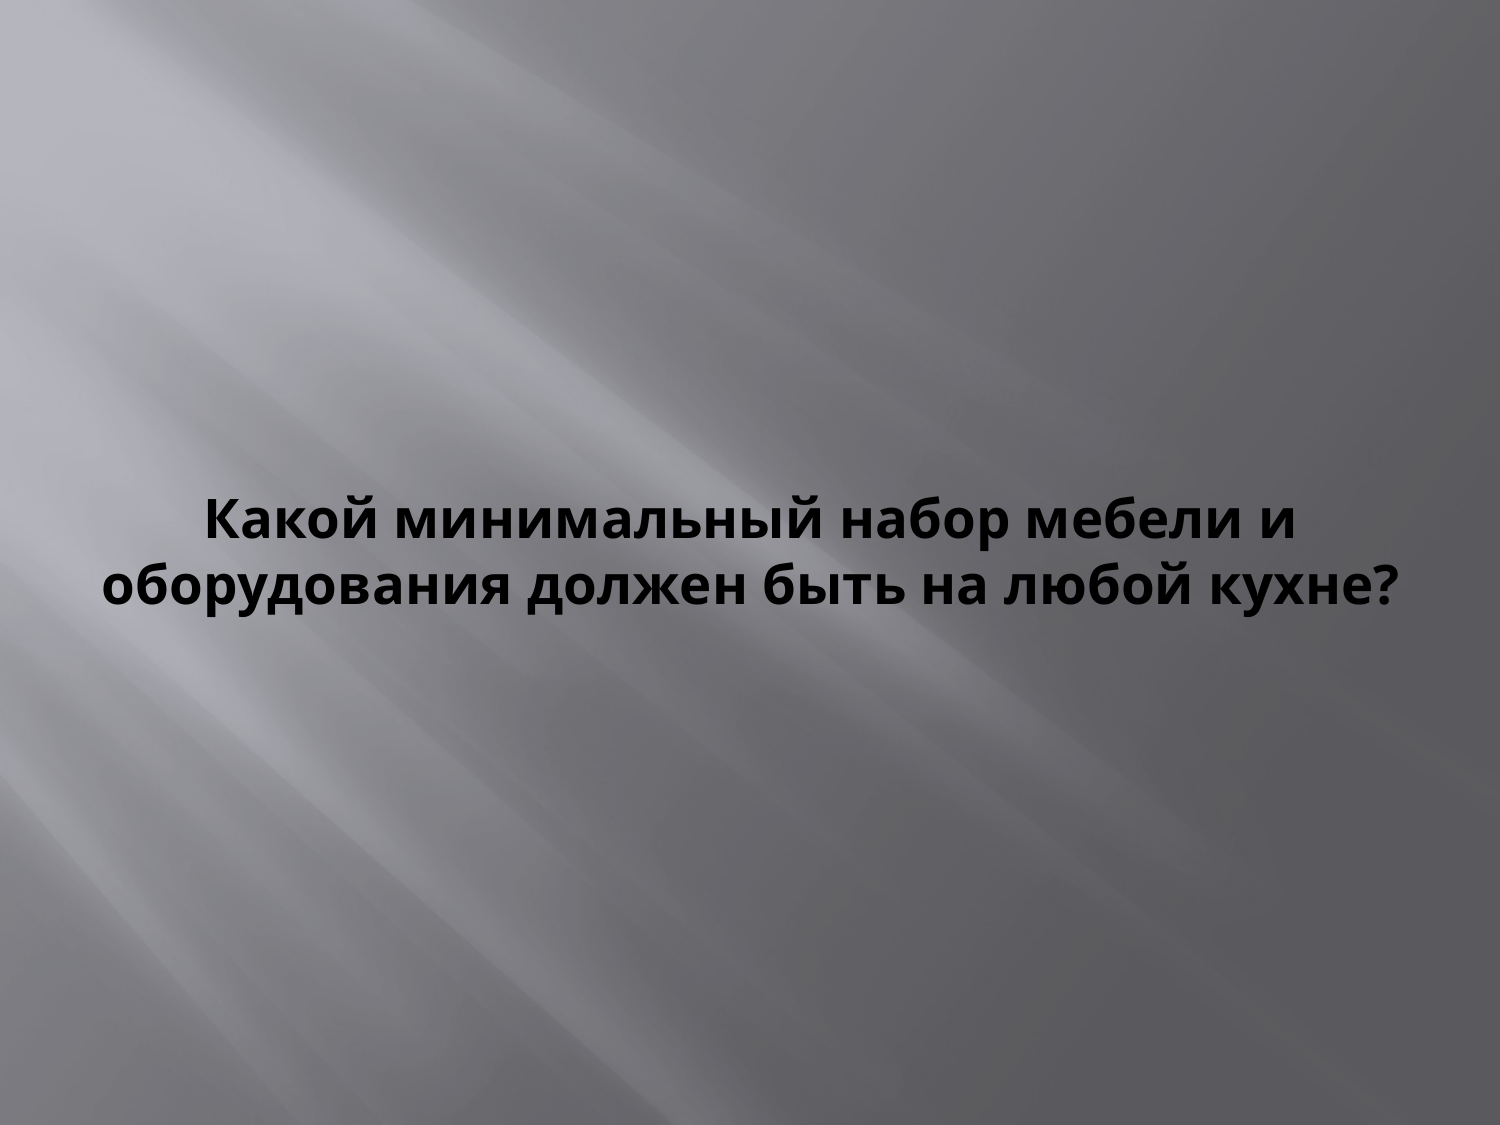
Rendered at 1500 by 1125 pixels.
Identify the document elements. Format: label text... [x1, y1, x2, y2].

title Какой минимальный набор мебели и оборудования должен быть на любой кухне? [76, 456, 1427, 644]
